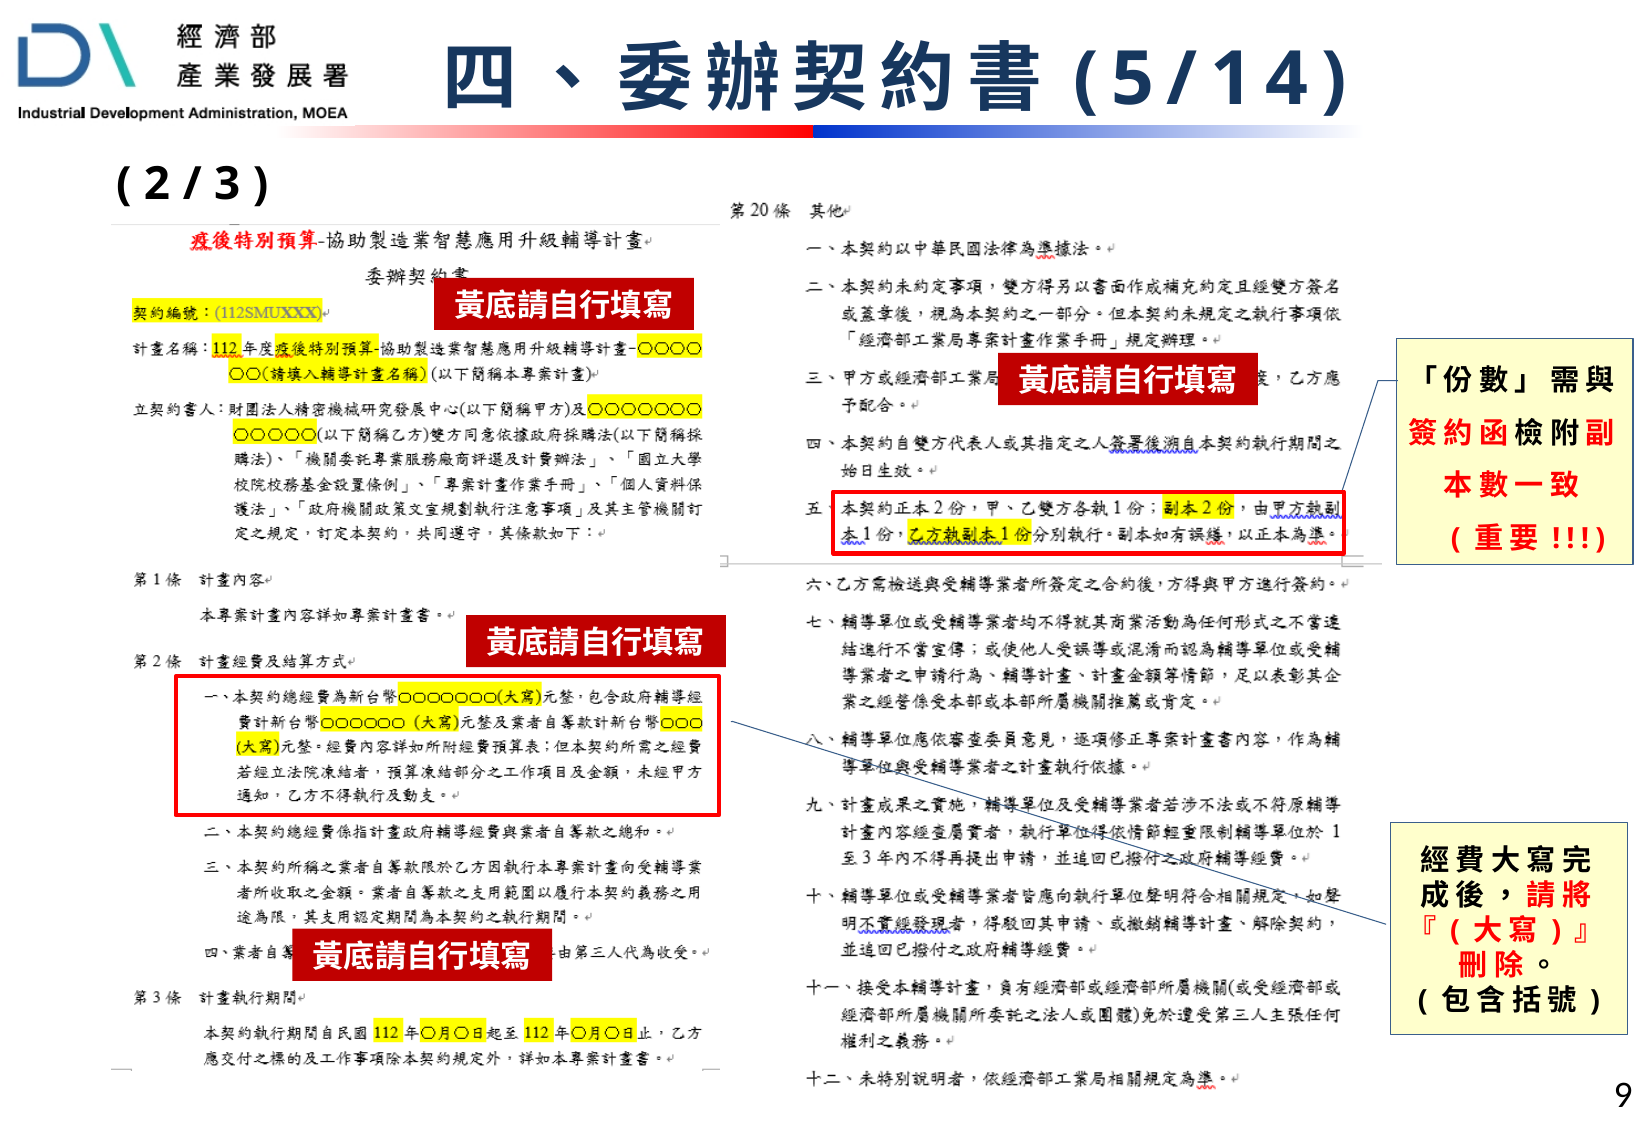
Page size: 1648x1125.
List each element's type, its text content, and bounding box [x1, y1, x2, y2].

text_box (2/3) [101, 146, 284, 217]
picture [111, 189, 1382, 1106]
text_box 「份數」需與簽約函檢附副本數一致 (重要!!!) [1390, 336, 1639, 649]
text_box 經費大寫完成後，請將『(大寫)』刪除。 (包含括號) [1389, 820, 1629, 1037]
picture [1, 1, 355, 126]
text_box 四、委辦契約書(5/14) [315, 10, 1474, 127]
